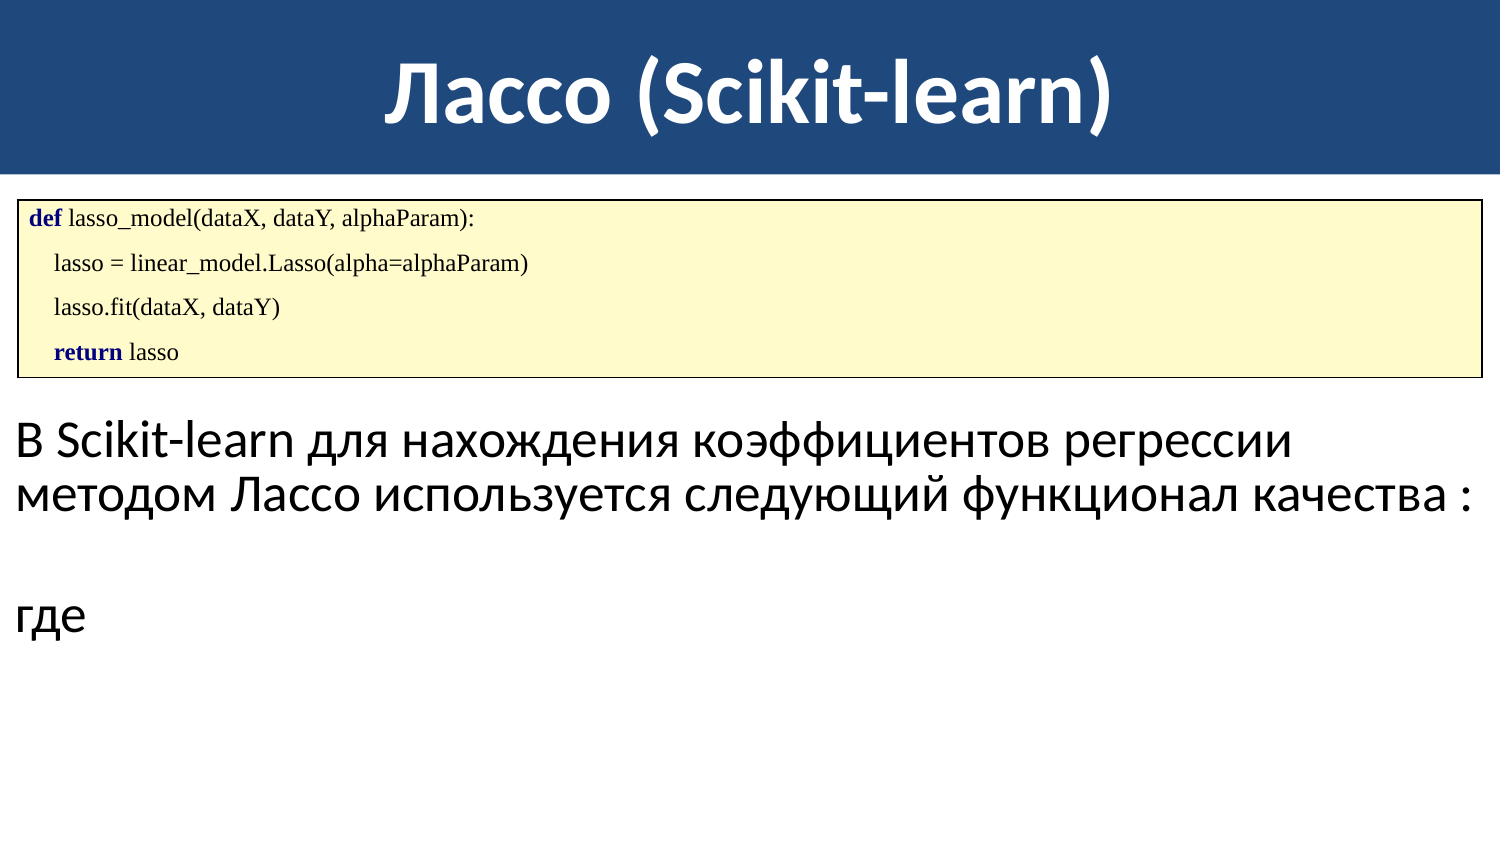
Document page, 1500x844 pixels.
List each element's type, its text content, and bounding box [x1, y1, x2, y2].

table_header def lasso_model(dataX, dataY, alphaParam): lasso = linear_model.Lasso(alpha=alphaParam) lasso.fit(dataX, dataY) return lasso [19, 201, 1481, 377]
title Лассо (Scikit-learn) [0, 0, 1500, 175]
